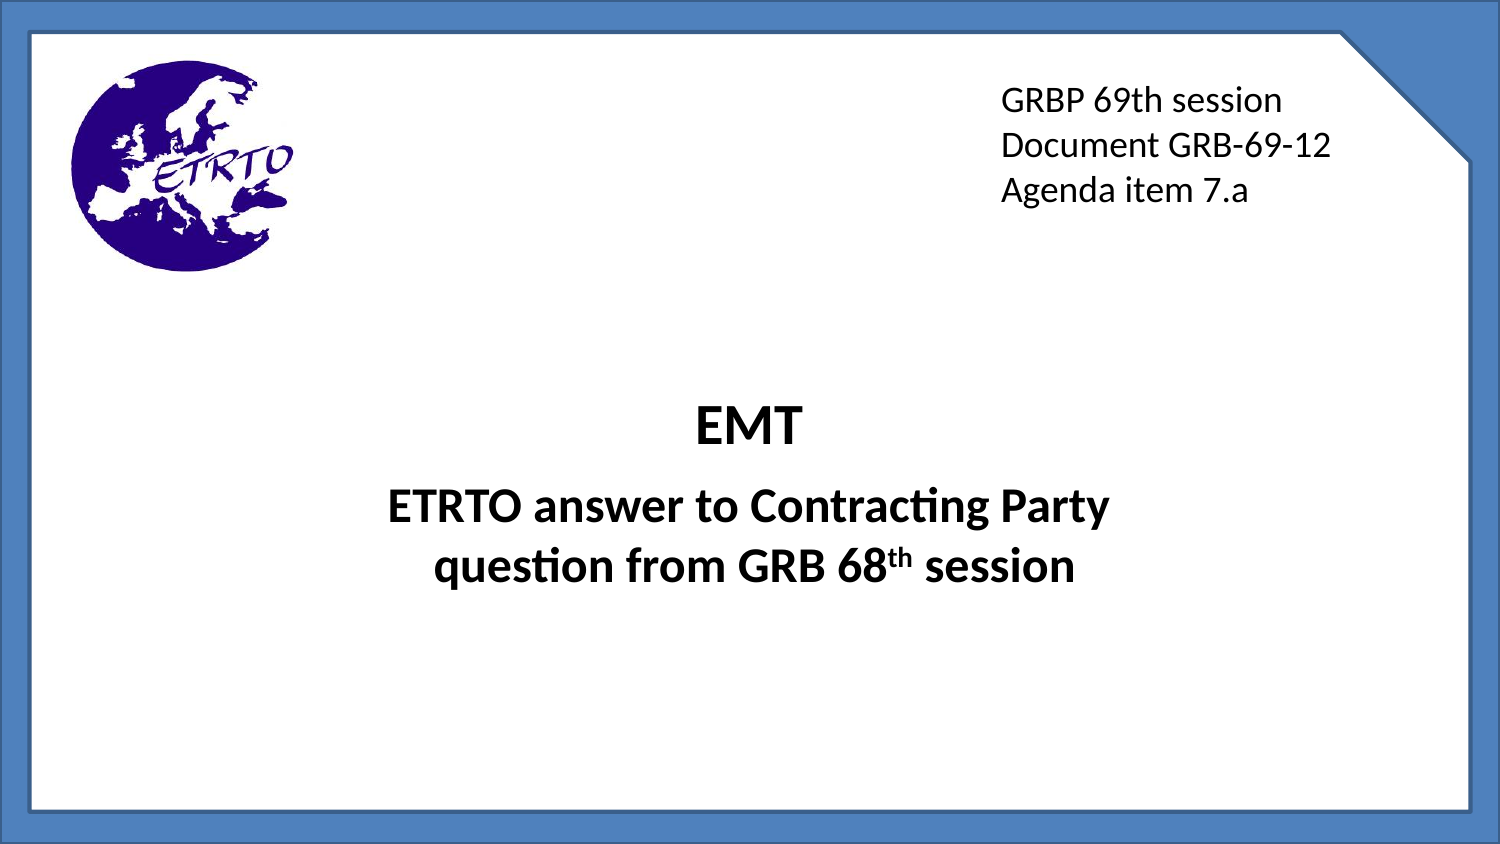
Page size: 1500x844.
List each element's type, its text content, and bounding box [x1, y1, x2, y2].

picture [51, 54, 310, 281]
text_box EMT [680, 379, 819, 464]
text_box ETRTO answer to Contracting Party question from GRB 68th session [372, 464, 1126, 600]
text_box GRBP 69th session Document GRB-69-12 Agenda item 7.a [986, 67, 1365, 218]
